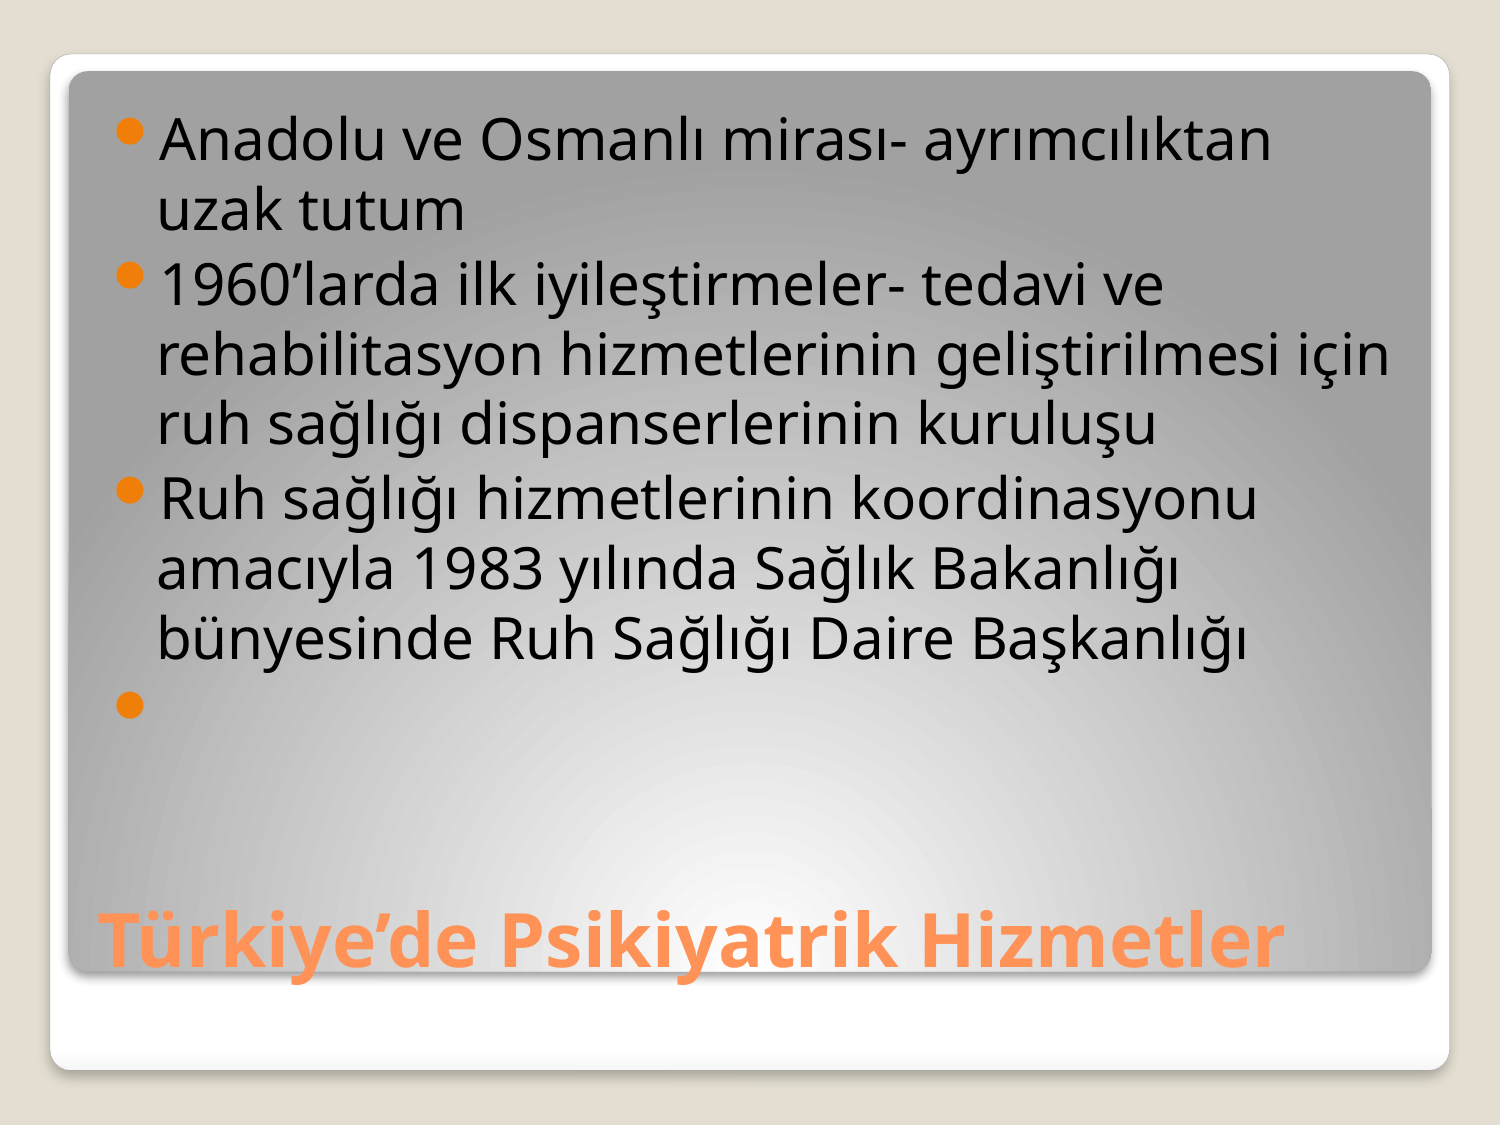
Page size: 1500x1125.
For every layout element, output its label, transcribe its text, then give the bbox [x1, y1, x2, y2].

list Anadolu ve Osmanlı mirası- ayrımcılıktan uzak tutum 1960’larda ilk iyileştirmeler- tedavi ve rehabilitasyon hizmetlerinin geliştirilmesi için ruh sağlığı dispanserlerinin kuruluşu Ruh sağlığı hizmetlerinin koordinasyonu amacıyla 1983 yılında Sağlık Bakanlığı bünyesinde Ruh Sağlığı Daire Başkanlığı [82, 86, 1425, 774]
title Türkiye’de Psikiyatrik Hizmetler [82, 817, 1425, 990]
